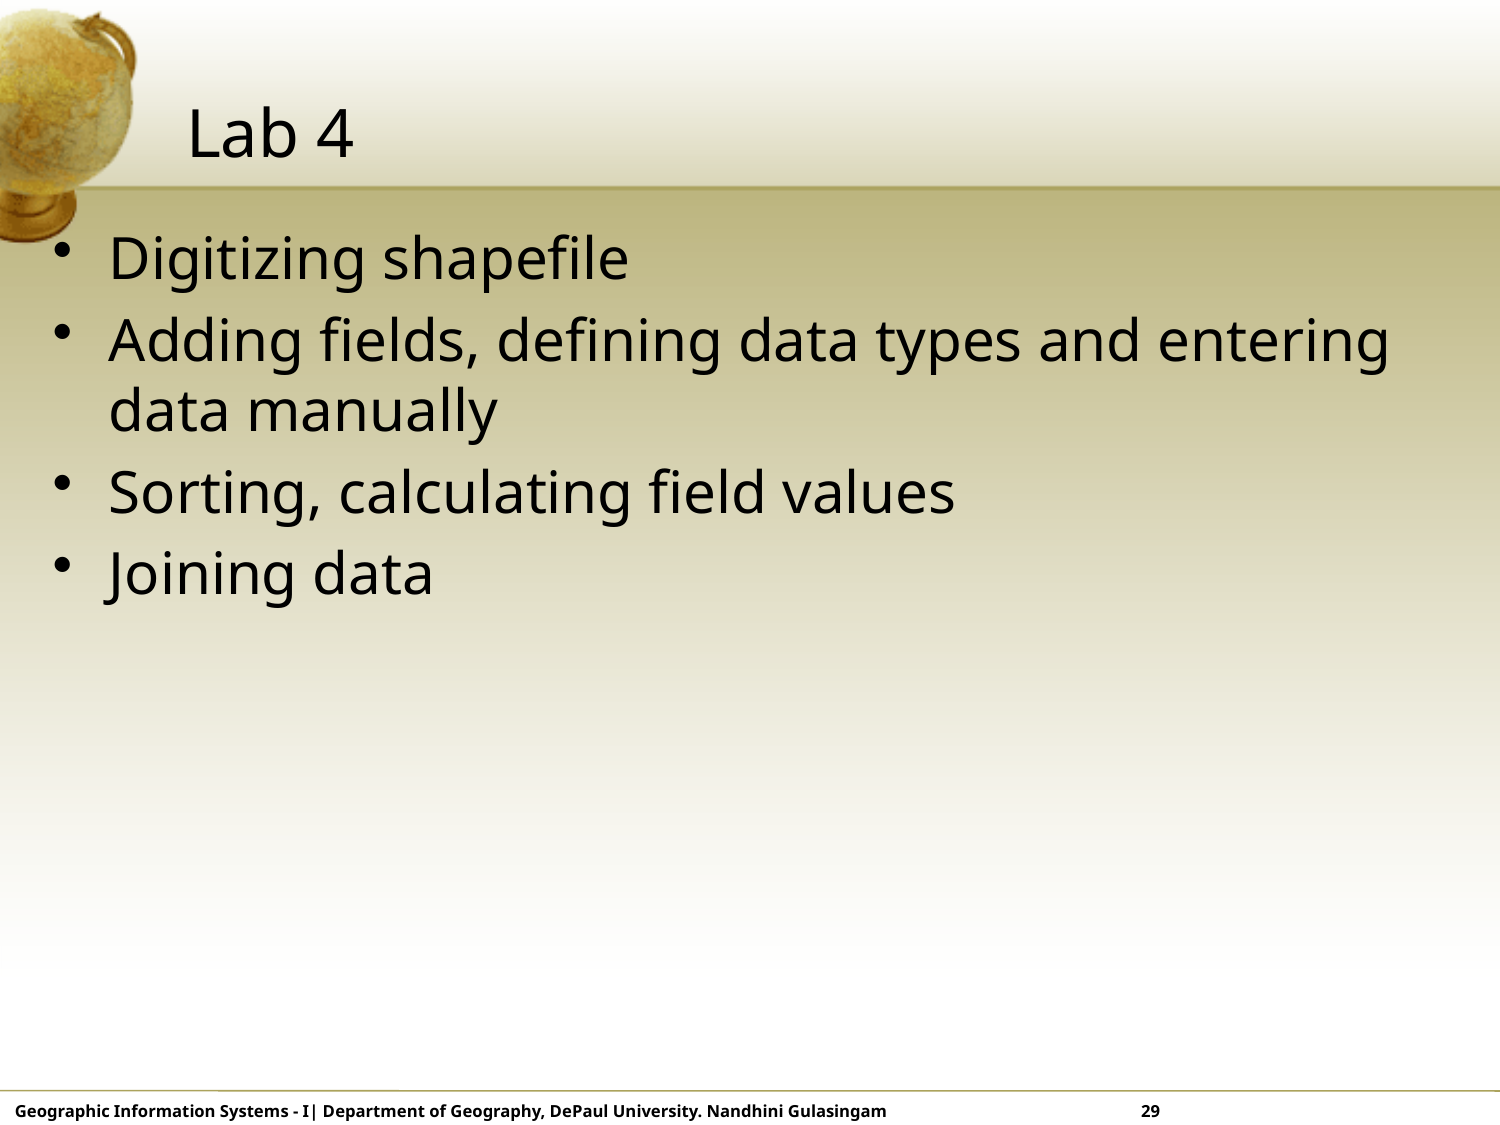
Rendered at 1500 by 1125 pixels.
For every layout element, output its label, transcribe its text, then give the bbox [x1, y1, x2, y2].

list Digitizing shapefile Adding fields, defining data types and entering data manually Sorting, calculating field values Joining data [37, 213, 1476, 1051]
title Lab 4 [170, 36, 1436, 179]
footer Geographic Information Systems - I| Department of Geography, DePaul University. Nandhini Gulasingam 29 [0, 1097, 1500, 1125]
picture [0, 0, 1500, 1090]
